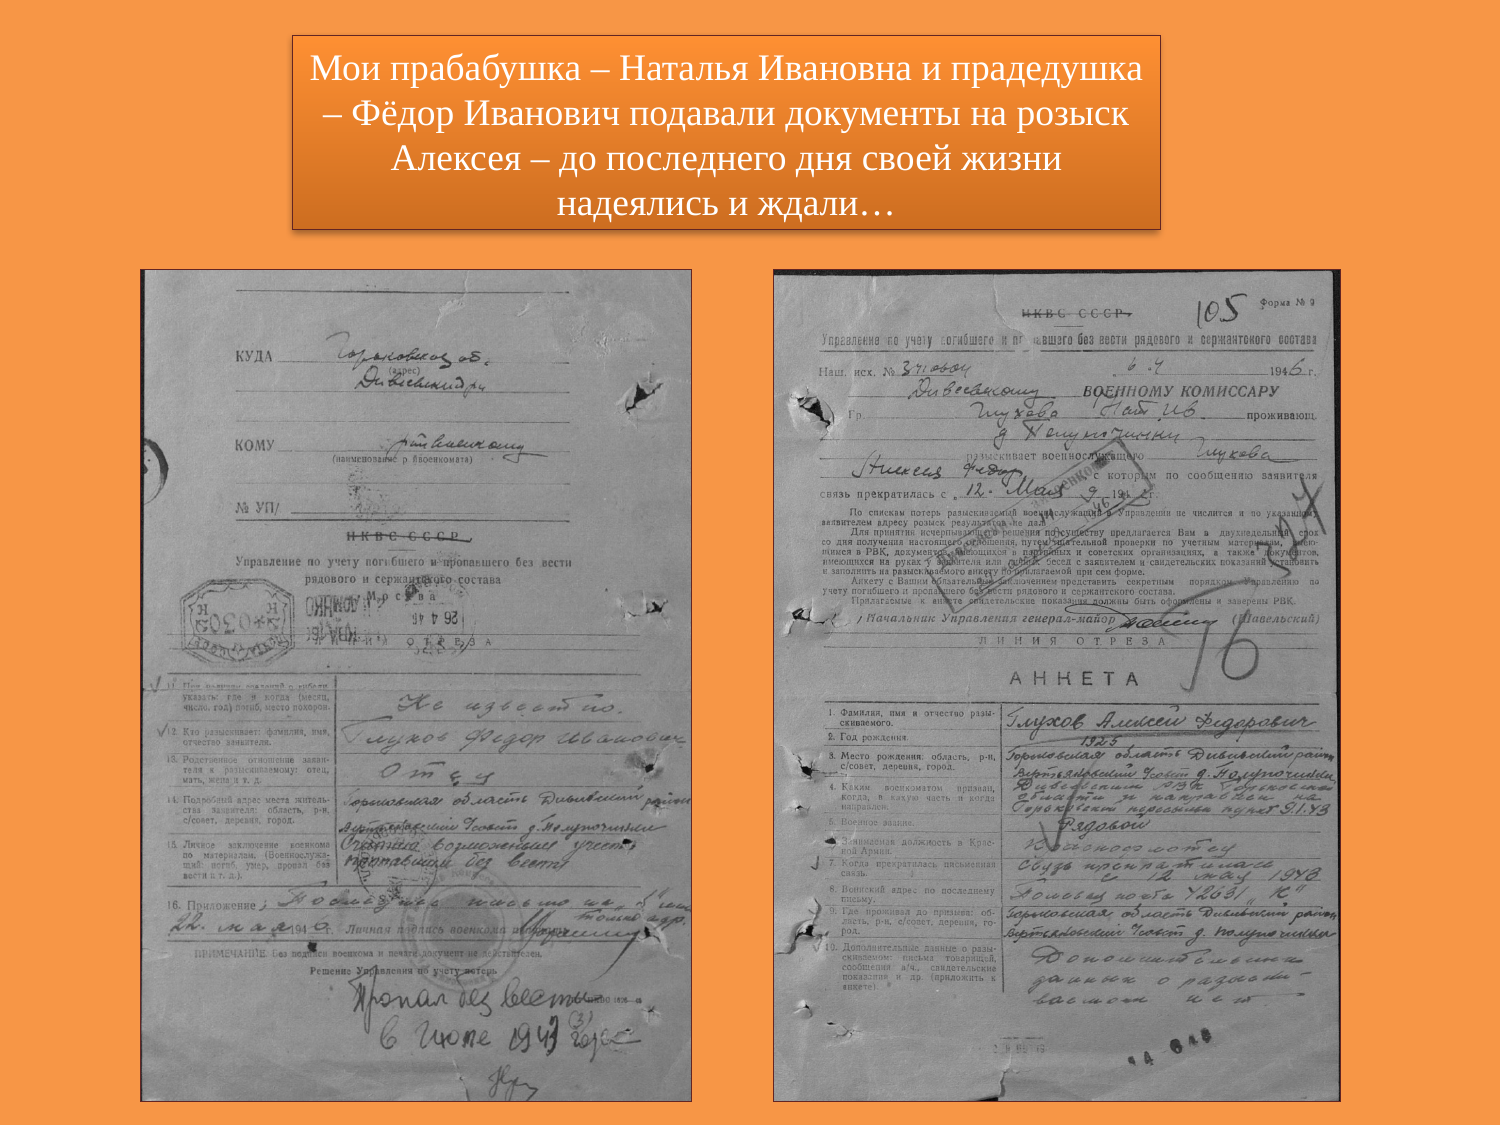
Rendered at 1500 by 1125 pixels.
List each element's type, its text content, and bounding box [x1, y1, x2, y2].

text_box Мои прабабушка – Наталья Ивановна и прадедушка – Фёдор Иванович подавали документы на розыск Алексея – до последнего дня своей жизни надеялись и ждали… [292, 35, 1161, 230]
picture [773, 269, 1341, 1102]
picture [140, 269, 692, 1102]
